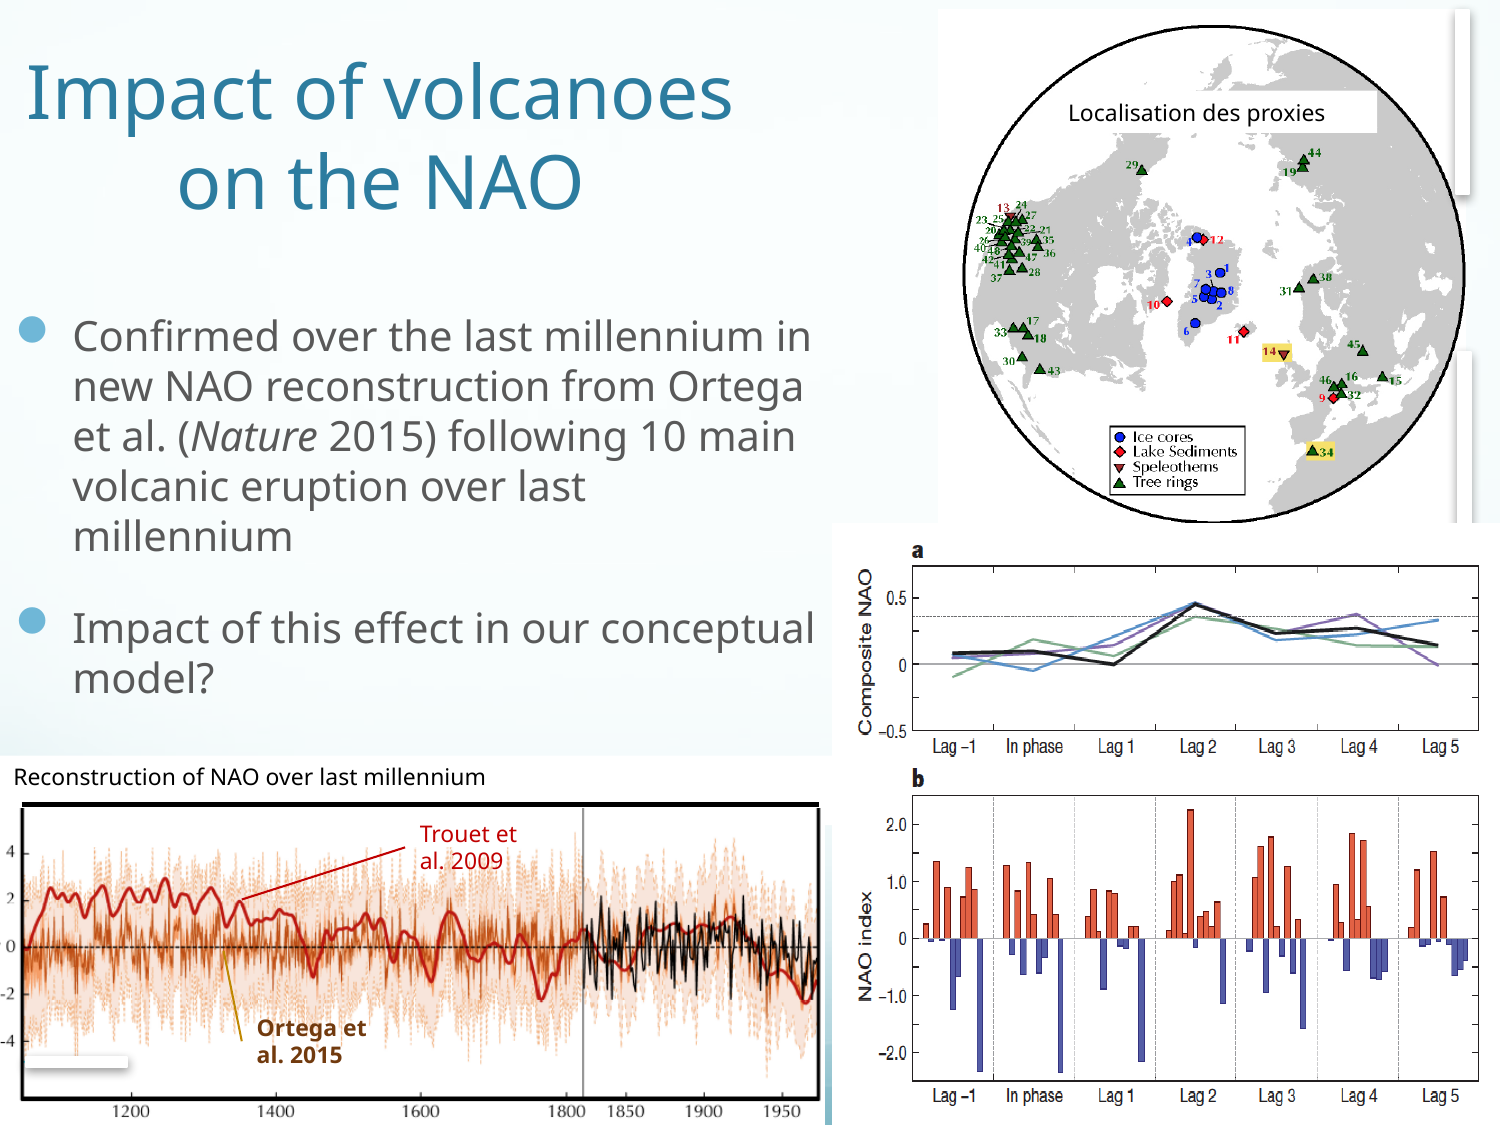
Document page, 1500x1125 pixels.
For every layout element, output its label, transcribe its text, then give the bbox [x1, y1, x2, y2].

title Impact of volcanoes on the NAO [0, 0, 762, 232]
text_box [0, 755, 825, 1125]
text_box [938, 9, 1500, 519]
picture [832, 522, 1500, 1125]
list Confirmed over the last millennium in new NAO reconstruction from Ortega et al. (Nature 2015) following 10 main volcanic eruption over last millennium Impact of this effect in our conceptual model? [0, 302, 833, 752]
